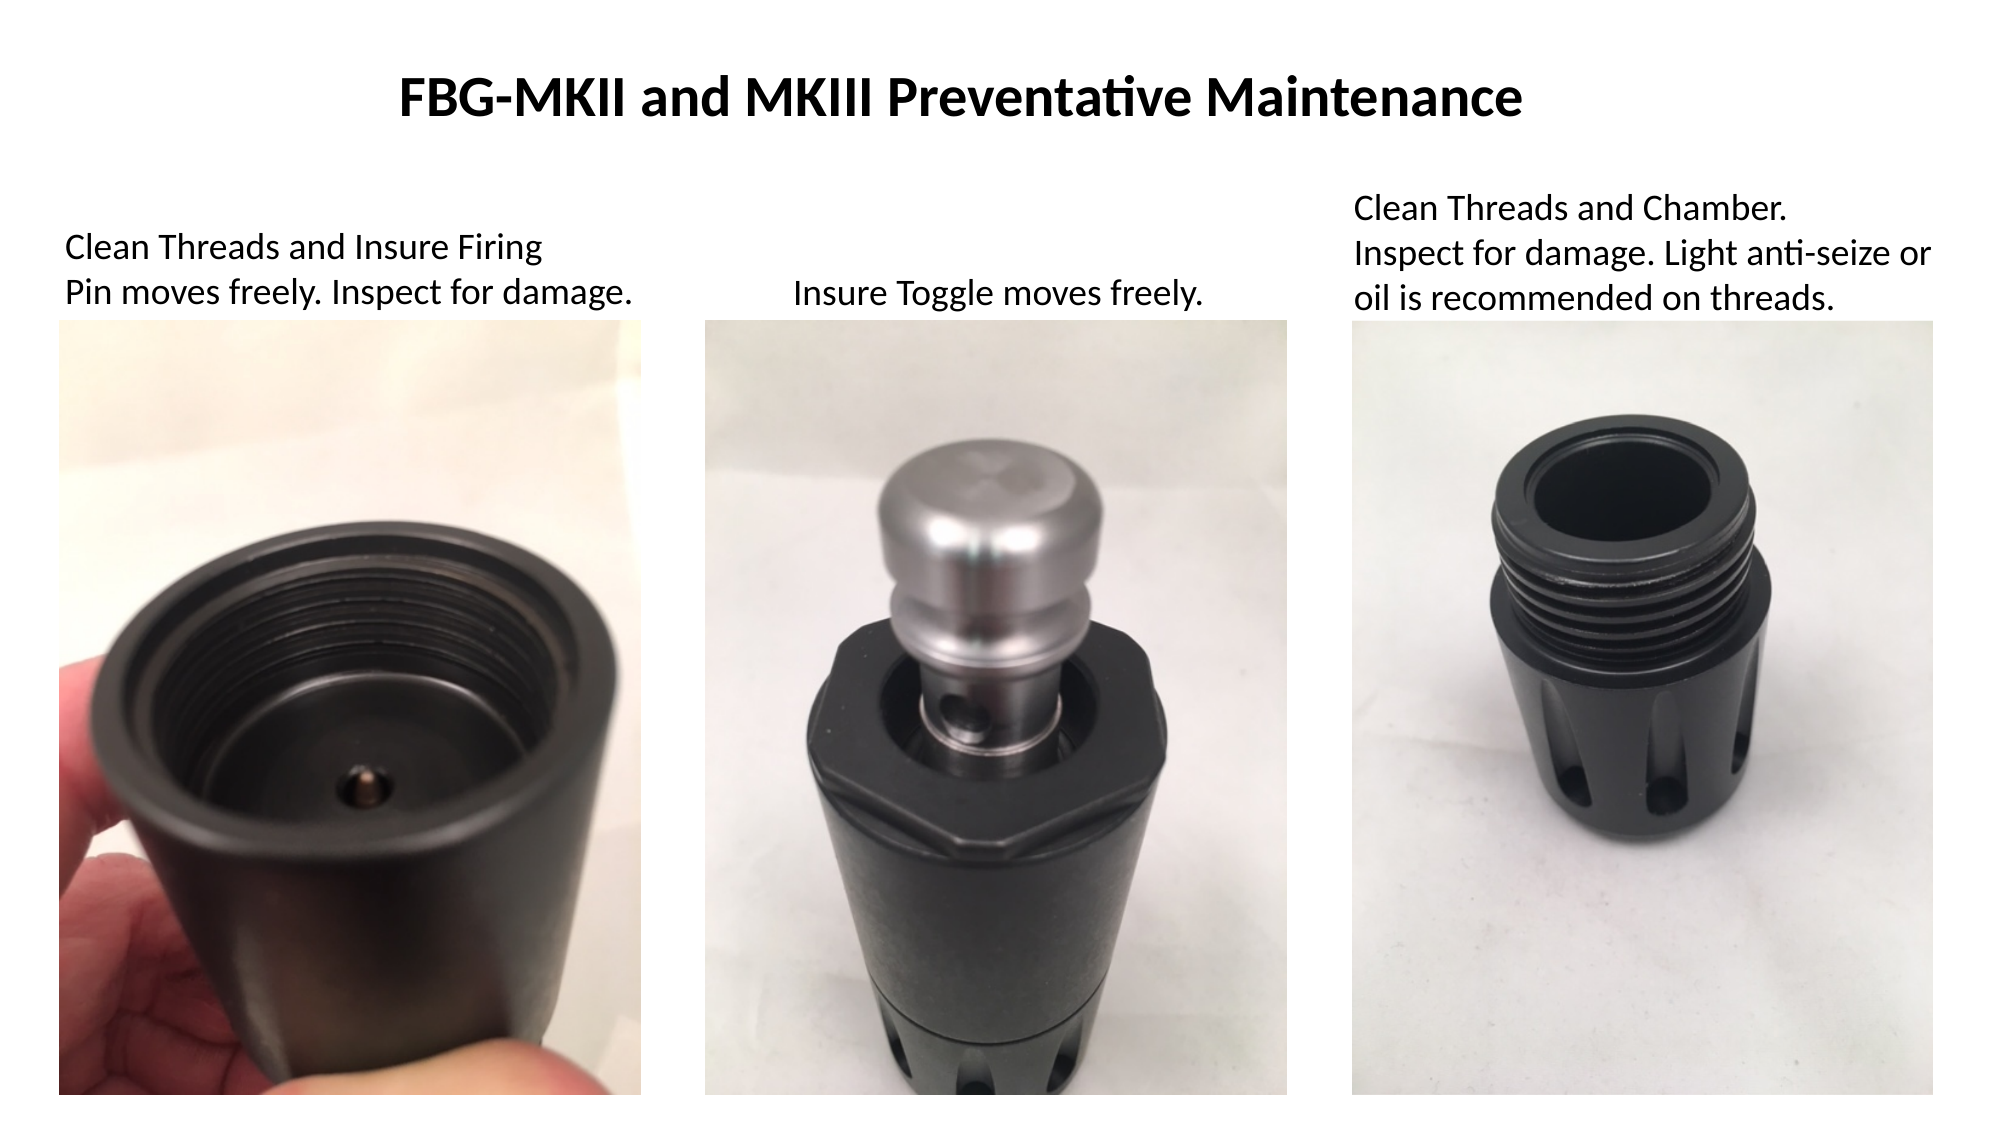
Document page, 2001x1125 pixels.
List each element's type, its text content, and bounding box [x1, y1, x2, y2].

text_box Clean Threads and Chamber. Inspect for damage. Light anti-seize or oil is recommended on threads. [1339, 176, 1955, 326]
text_box FBG-MKII and MKIII Preventative Maintenance [384, 50, 1540, 136]
picture [705, 320, 2000, 1095]
text_box Clean Threads and Insure Firing Pin moves freely. Inspect for damage. [50, 214, 650, 319]
picture [59, 320, 641, 1095]
text_box Insure Toggle moves freely. [778, 260, 1220, 320]
